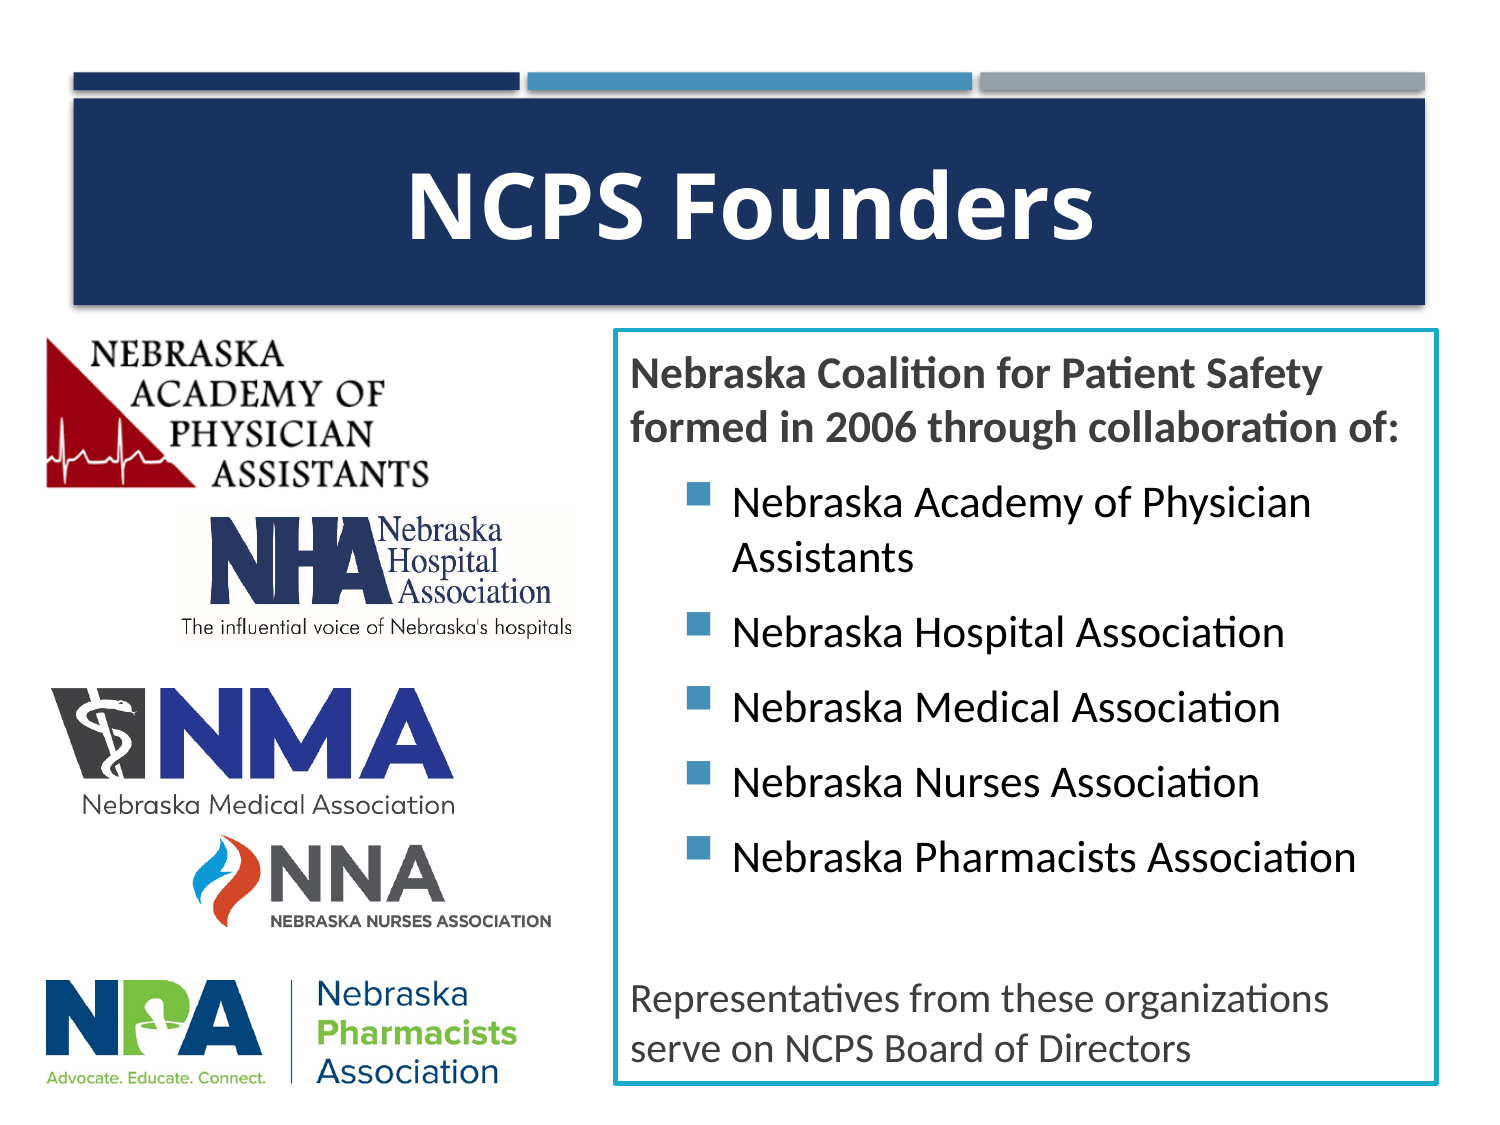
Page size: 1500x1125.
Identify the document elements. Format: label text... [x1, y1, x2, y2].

picture [45, 329, 431, 495]
picture [51, 688, 455, 815]
picture [45, 978, 517, 1085]
list Nebraska Coalition for Patient Safety formed in 2006 through collaboration of: Nebraska Academy of Physician Assistants Nebraska Hospital Association Nebraska Medical Association Nebraska Nurses Association Nebraska Pharmacists Association Representatives from these organizations serve on NCPS Board of Directors [615, 329, 1437, 1084]
picture [175, 507, 576, 647]
picture [189, 827, 562, 937]
title NCPS Founders [95, 87, 1406, 266]
